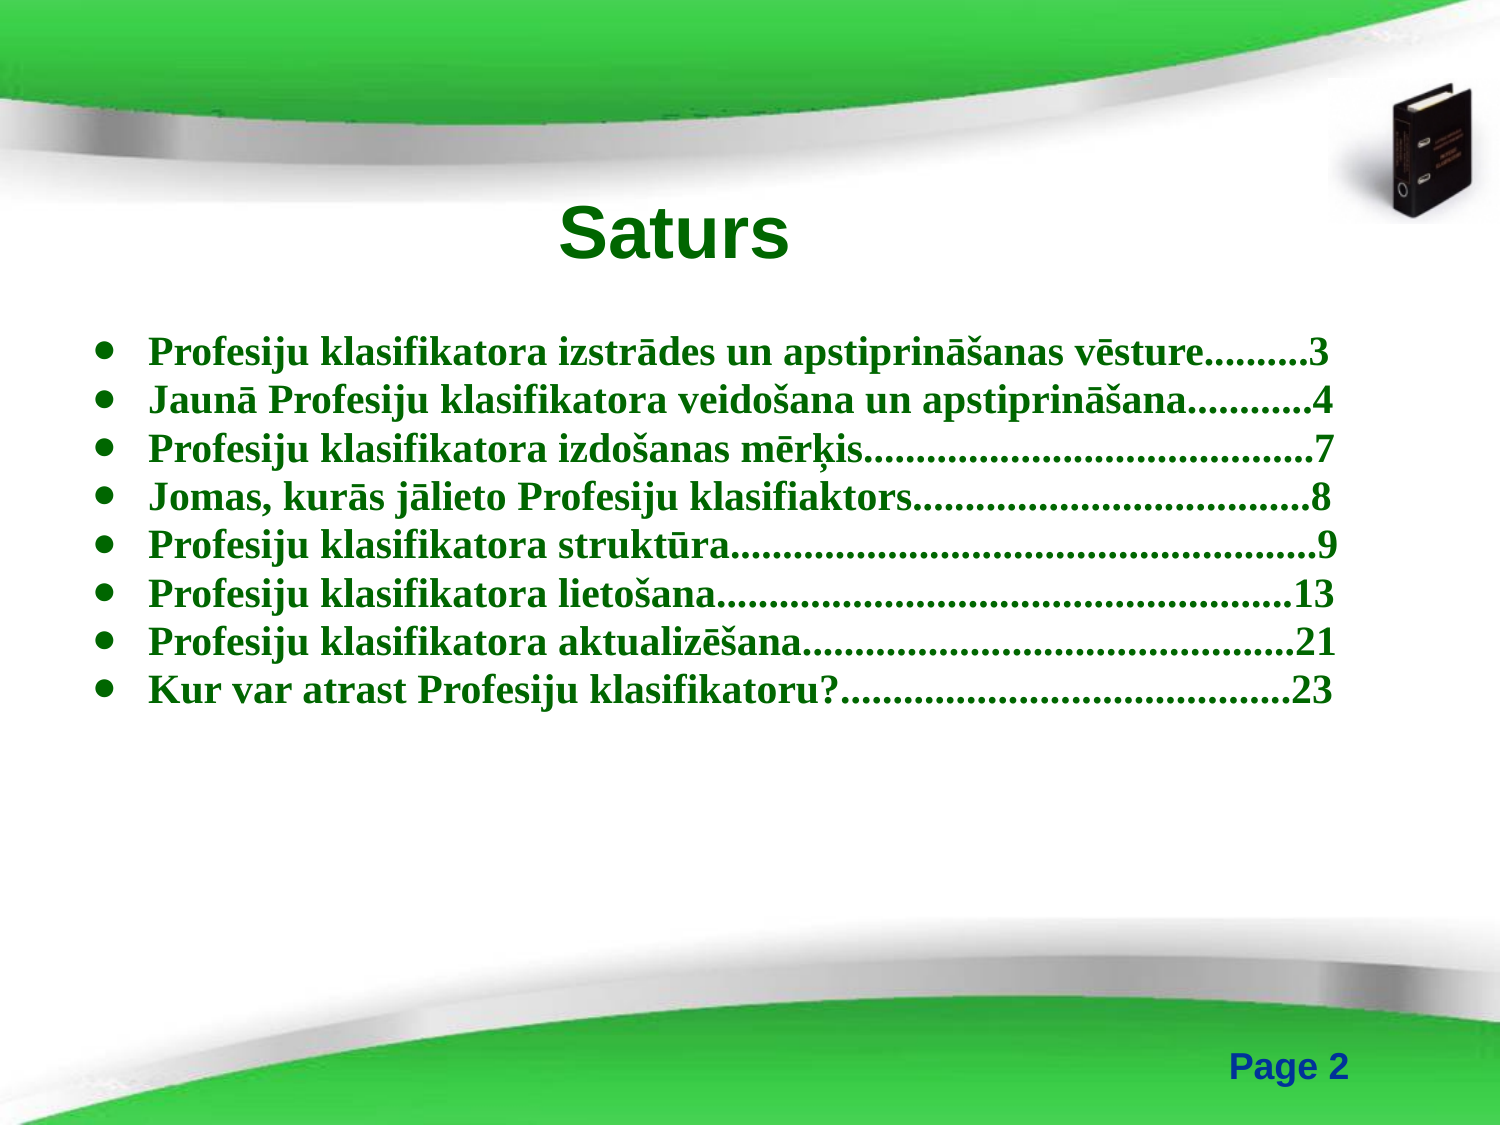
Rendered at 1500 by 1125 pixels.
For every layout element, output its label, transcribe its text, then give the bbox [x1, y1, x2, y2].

list Profesiju klasifikatora izstrādes un apstiprināšanas vēsture..........3 Jaunā Profesiju klasifikatora veidošana un apstiprināšana............4 Profesiju klasifikatora izdošanas mērķis...........................................7 Jomas, kurās jālieto Profesiju klasifiaktors......................................8 Profesiju klasifikatora struktūra........................................................9 Profesiju klasifikatora lietošana.......................................................13 Profesiju klasifikatora aktualizēšana...............................................21 Kur var atrast Profesiju klasifikatoru?...........................................23 [76, 326, 1427, 823]
picture [0, 0, 1500, 1125]
title Saturs [0, 184, 1351, 273]
